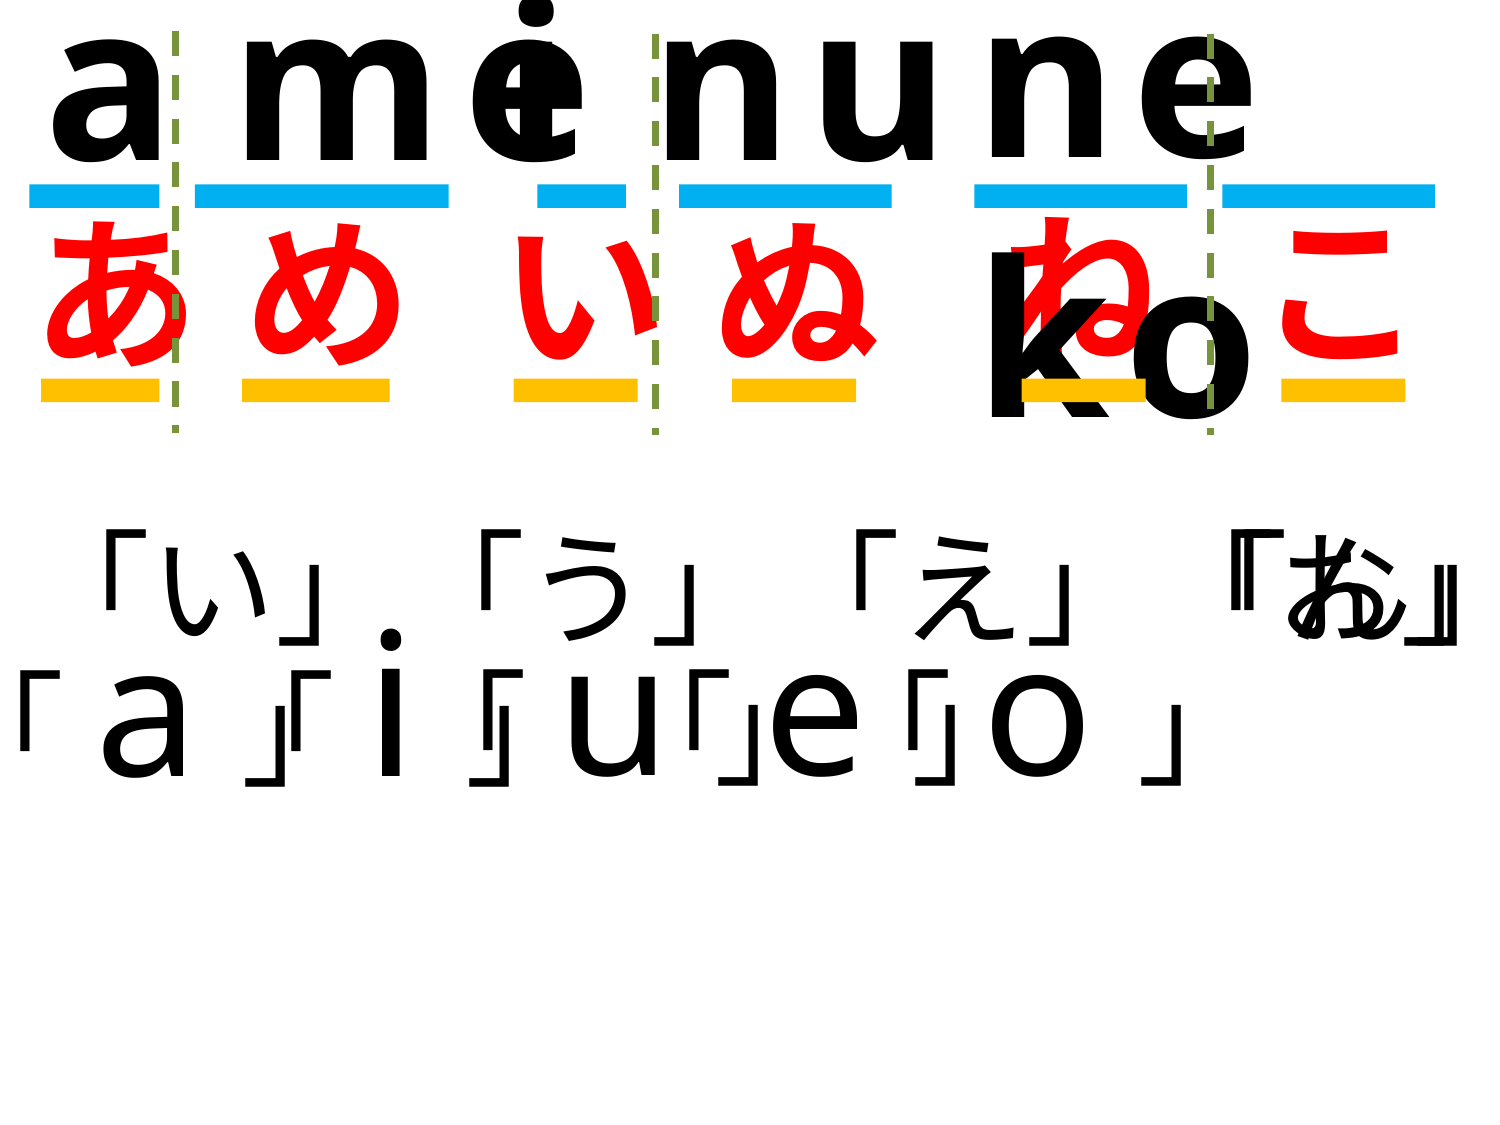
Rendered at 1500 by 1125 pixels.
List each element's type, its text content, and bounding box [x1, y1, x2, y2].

text_box [730, 376, 858, 404]
text_box a me [29, 0, 466, 212]
text_box あ め [17, 148, 171, 404]
text_box [1220, 182, 1437, 210]
text_box [972, 182, 1189, 210]
text_box あ め [181, 212, 509, 404]
text_box 「u」 [388, 585, 594, 820]
text_box [240, 376, 392, 404]
text_box [677, 182, 894, 210]
text_box 「e」 [594, 585, 812, 820]
text_box 「o」 [812, 585, 1277, 820]
text_box [1279, 376, 1408, 404]
text_box [535, 182, 628, 210]
text_box [1020, 376, 1148, 404]
text_box [27, 182, 161, 210]
text_box [512, 376, 640, 404]
text_box [193, 182, 451, 210]
text_box 「ん」 [1148, 503, 1500, 669]
text_box い ぬ [660, 212, 960, 404]
text_box い ぬ [509, 212, 651, 404]
text_box 「i」 [195, 569, 605, 824]
text_box i nu [466, 0, 960, 212]
text_box 「あ」「い」「う」「え」「お」 [0, 503, 1148, 586]
text_box ne ko [960, 0, 1500, 469]
text_box [39, 376, 161, 404]
text_box 「a」 [0, 586, 195, 821]
